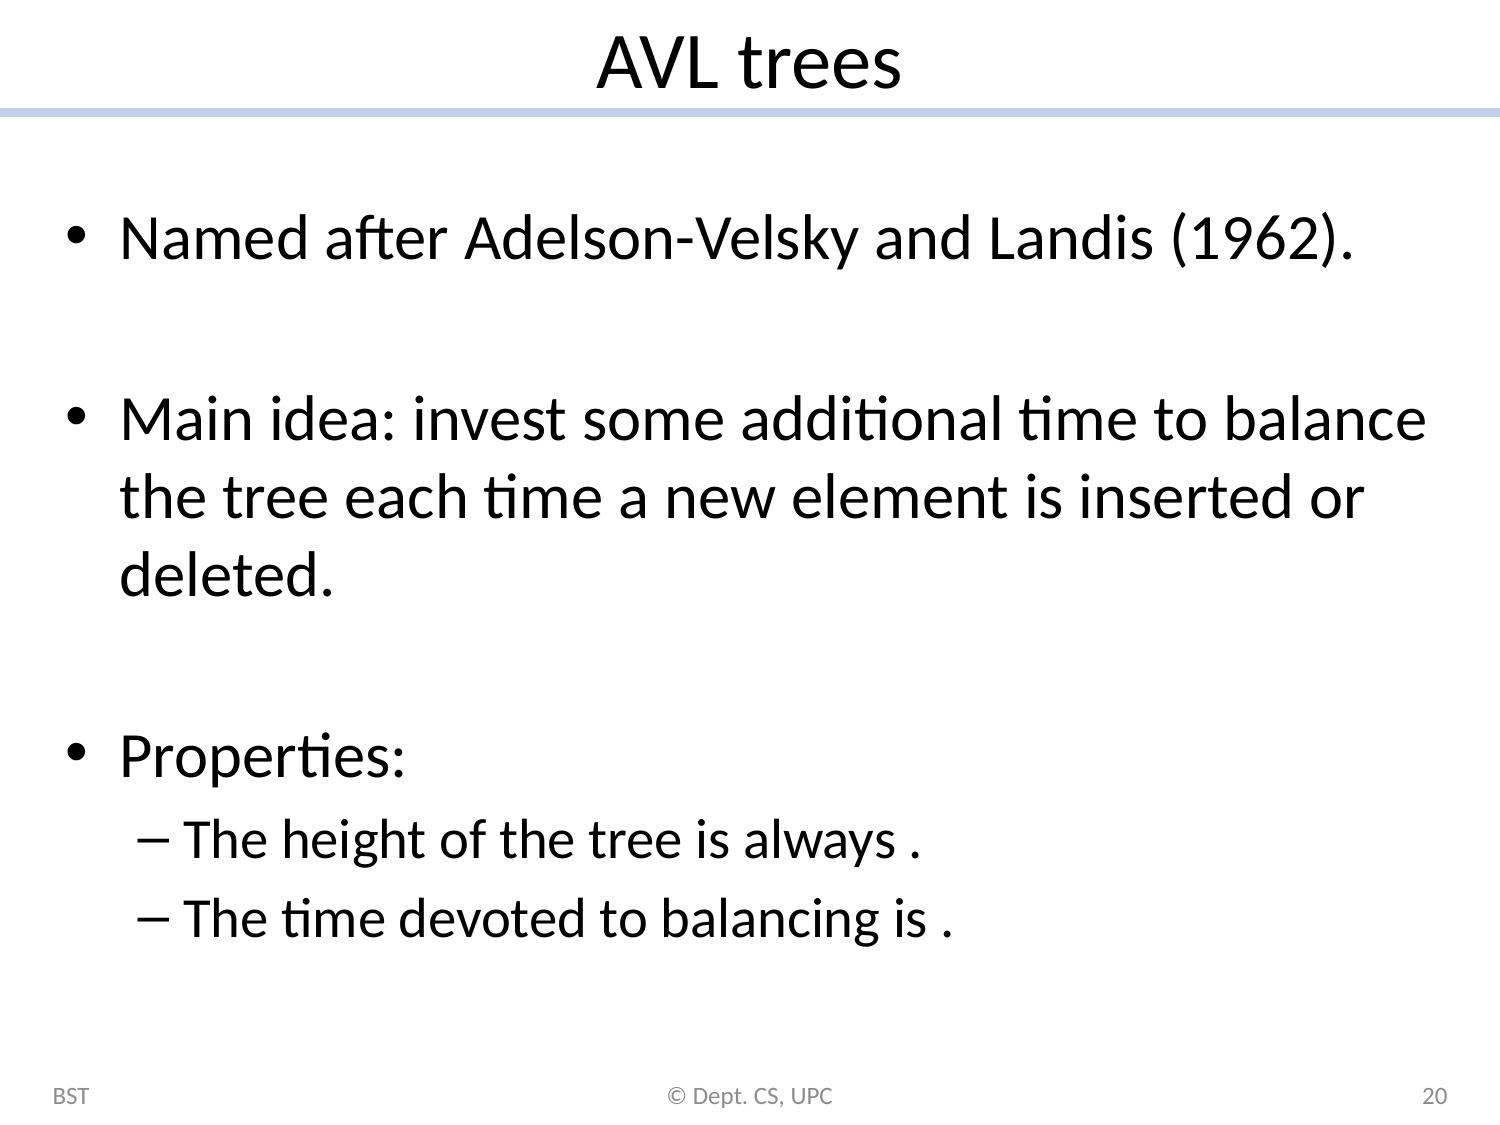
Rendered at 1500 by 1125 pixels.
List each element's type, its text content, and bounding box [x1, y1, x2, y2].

slide_number BST [37, 1065, 388, 1125]
title AVL trees [75, 0, 1425, 113]
slide_number 20 [1112, 1065, 1463, 1125]
footer © Dept. CS, UPC [512, 1065, 988, 1125]
